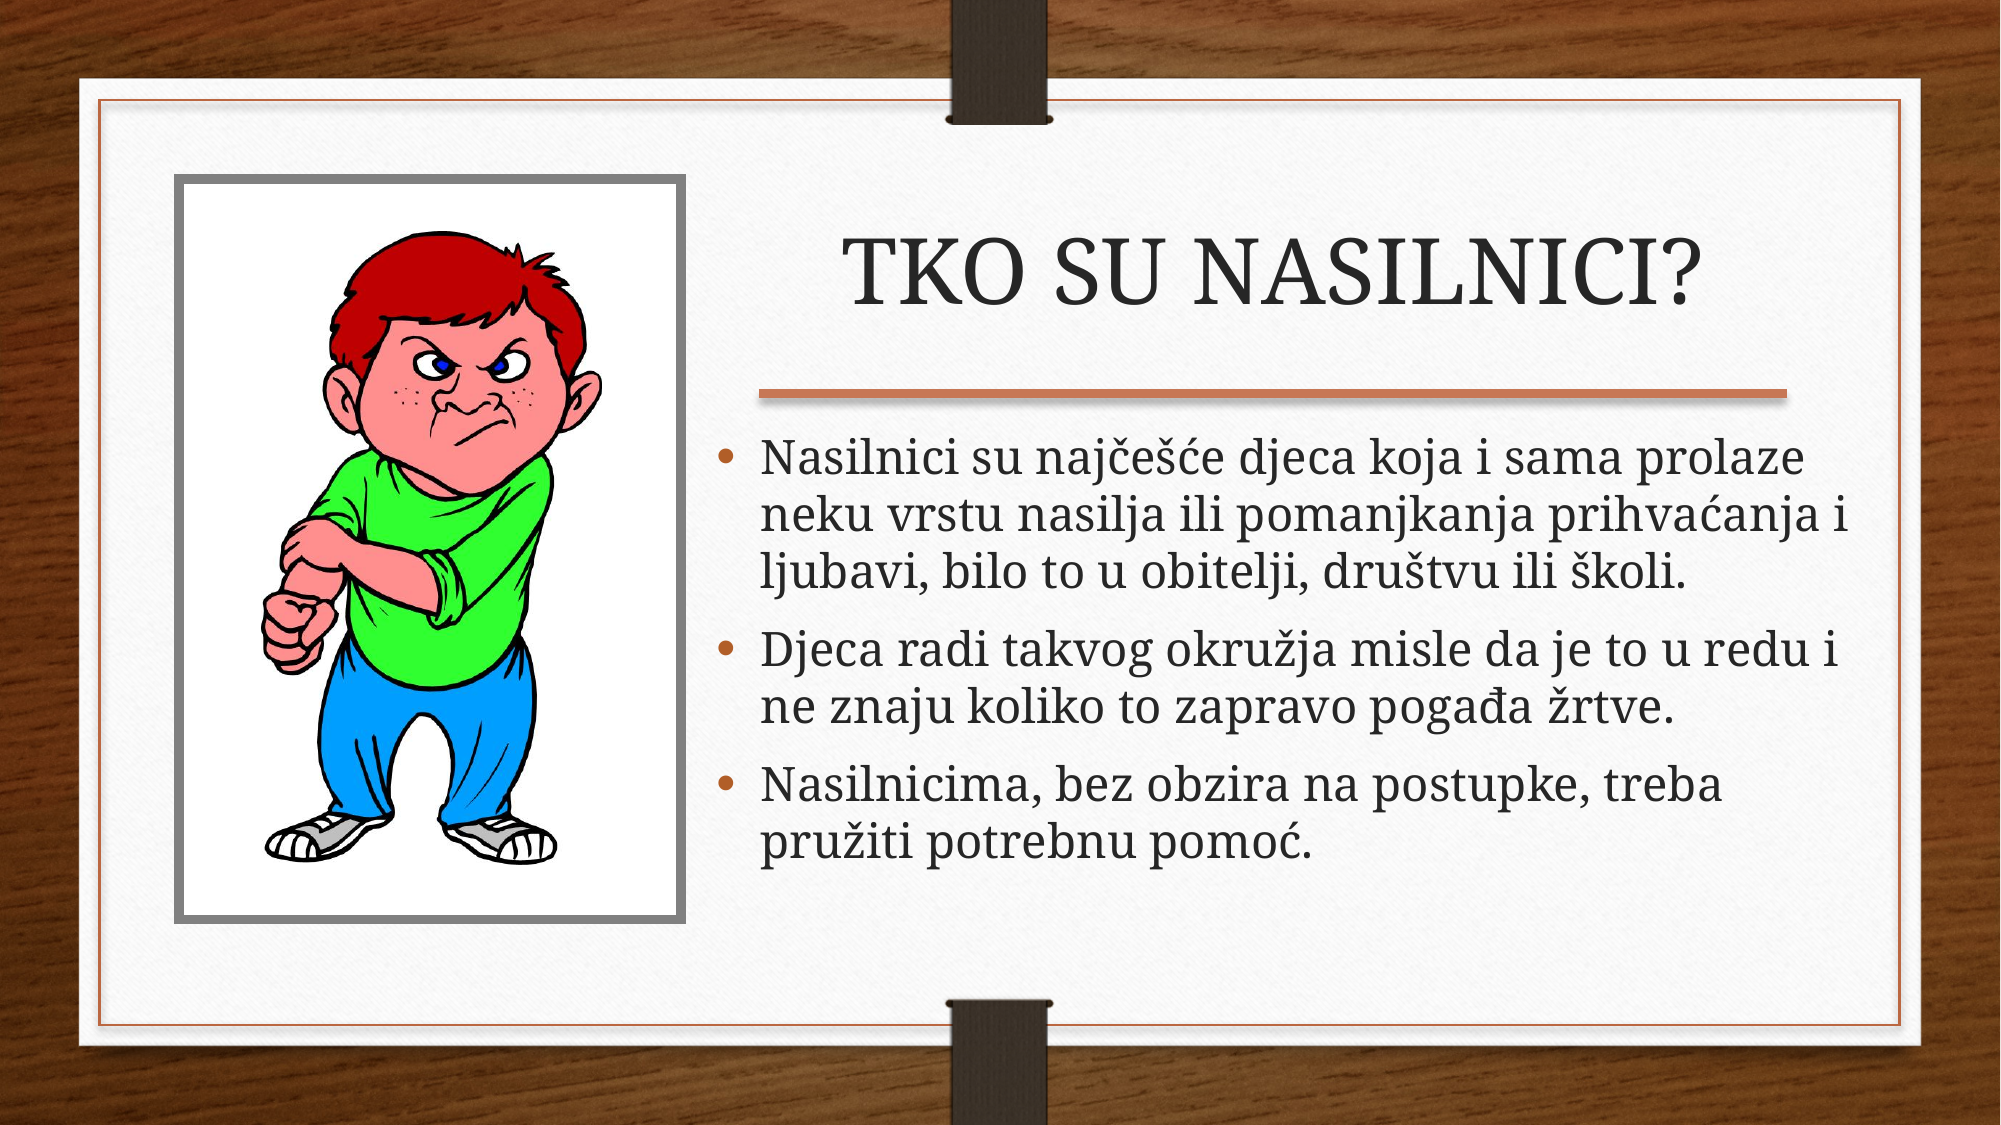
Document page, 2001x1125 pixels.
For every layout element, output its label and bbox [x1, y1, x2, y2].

text_box [0, 0, 2000, 1125]
picture [260, 230, 602, 865]
